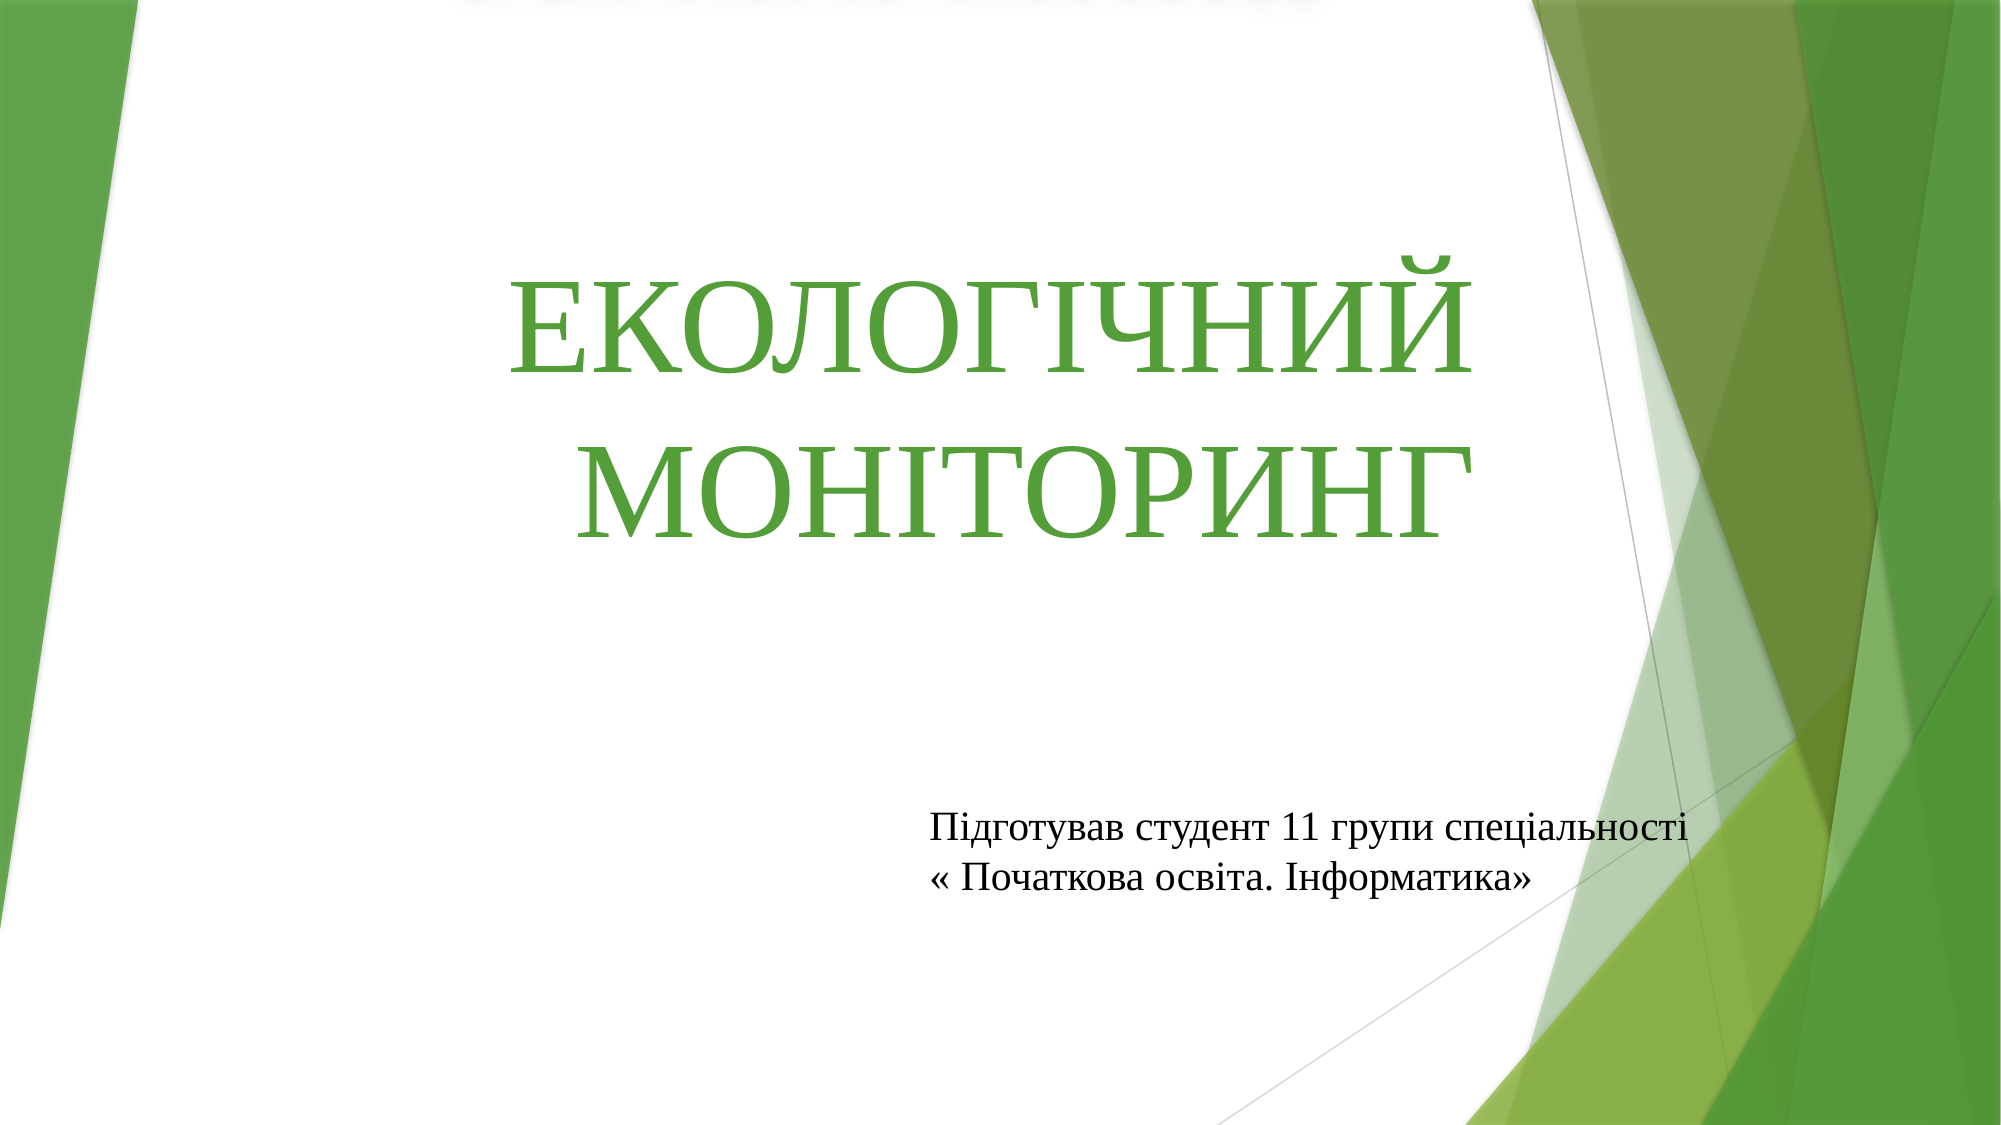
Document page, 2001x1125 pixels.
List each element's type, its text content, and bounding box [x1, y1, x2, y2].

text_box Підготував студент 11 групи спеціальності « Початкова освіта. Інформатика» [914, 791, 1719, 907]
title ЕКОЛОГІЧНИЙ МОНІТОРИНГ [0, 71, 1492, 573]
